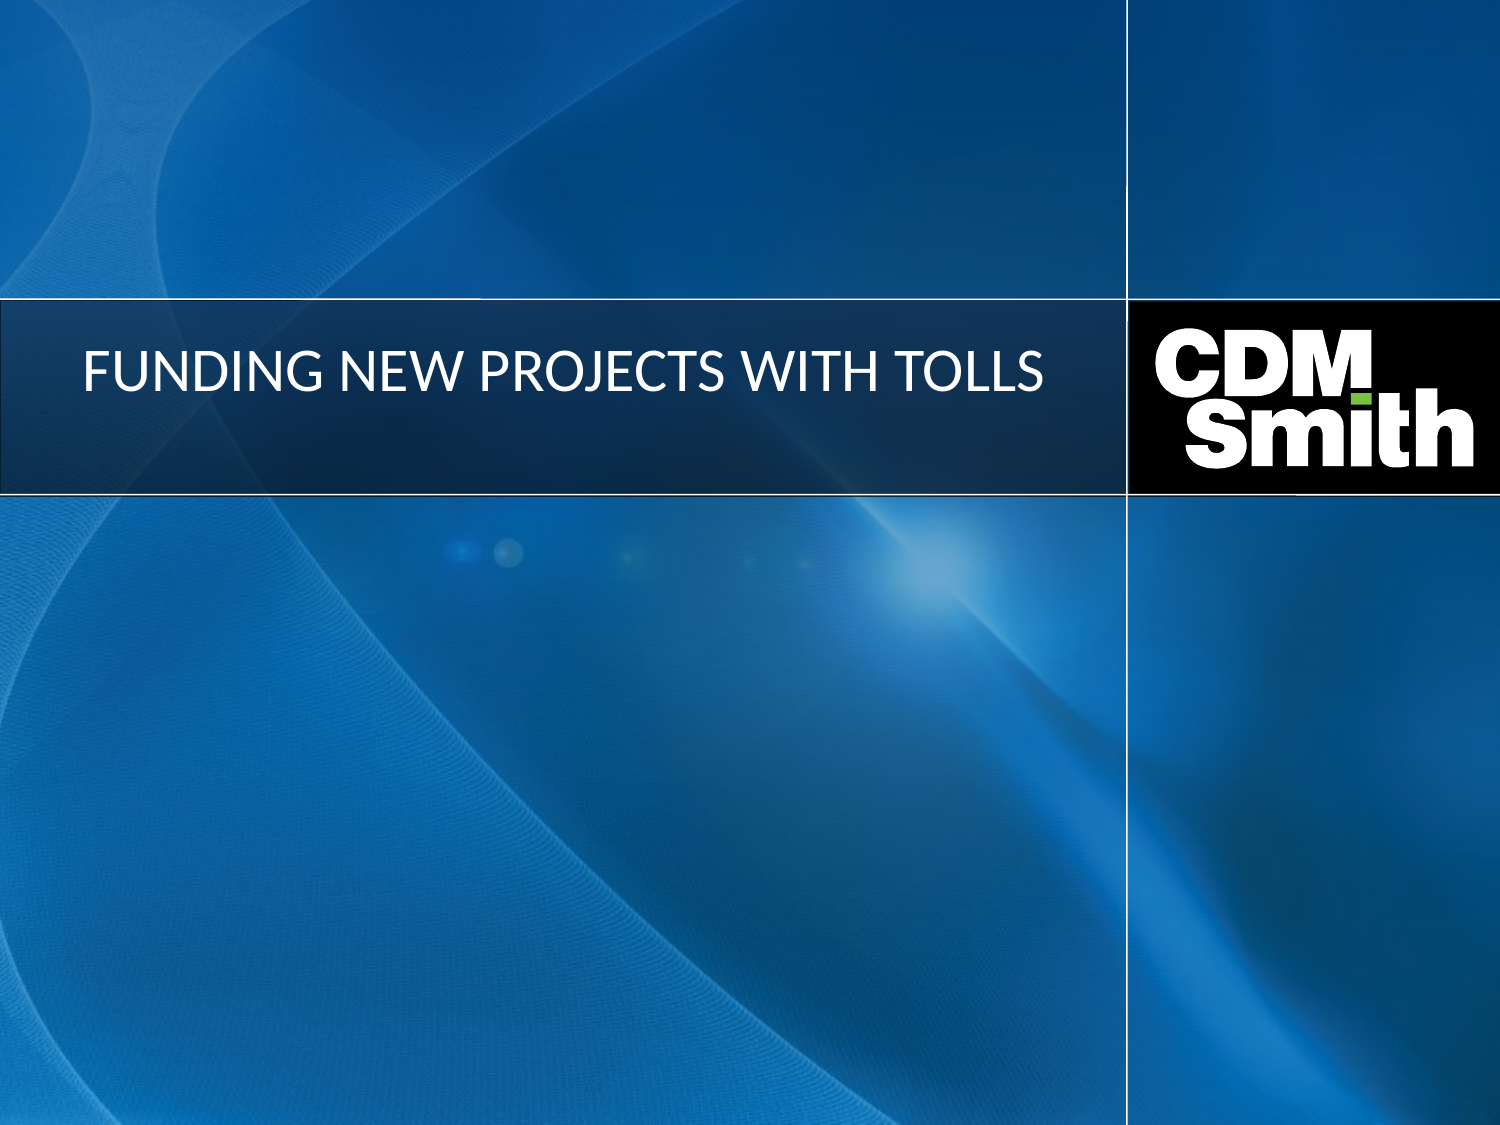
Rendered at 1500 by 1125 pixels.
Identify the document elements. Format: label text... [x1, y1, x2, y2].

picture [1128, 497, 1500, 1125]
picture [0, 497, 1126, 1125]
title Funding new projects with tolls [0, 337, 1129, 457]
